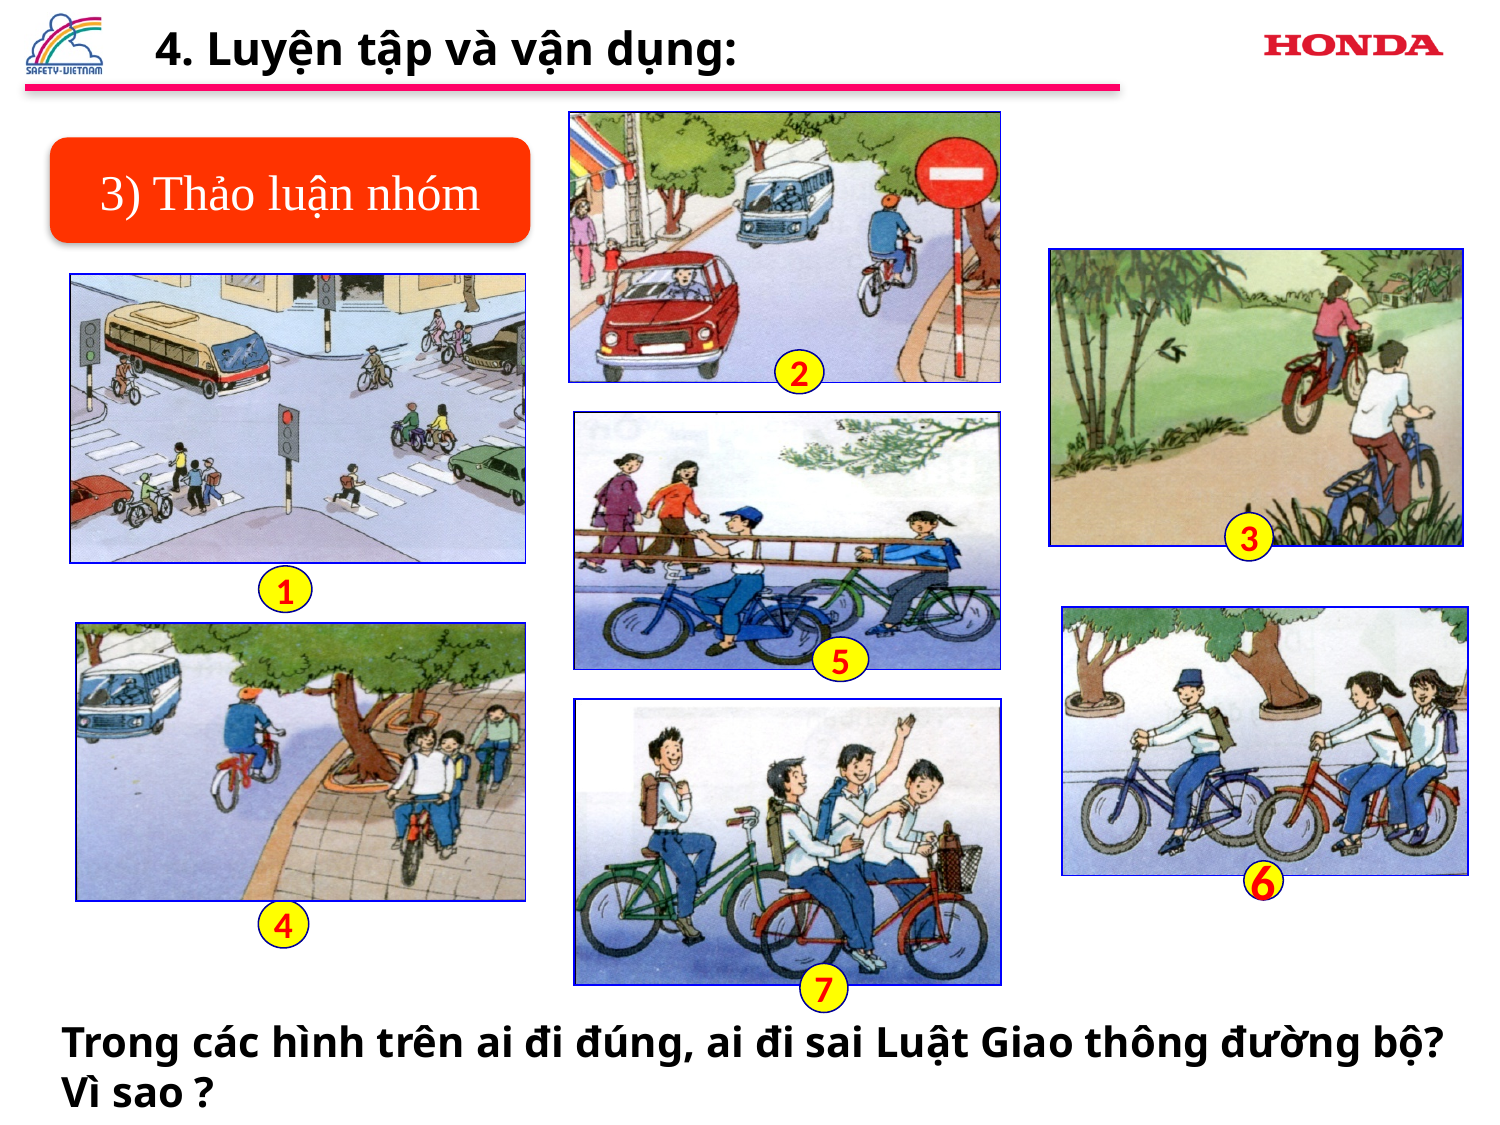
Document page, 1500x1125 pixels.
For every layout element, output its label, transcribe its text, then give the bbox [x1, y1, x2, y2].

picture [24, 12, 104, 75]
text_box 3) Thảo luận nhóm [49, 136, 532, 244]
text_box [70, 274, 526, 613]
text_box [573, 412, 1001, 682]
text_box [574, 699, 1001, 1013]
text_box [1062, 607, 1468, 901]
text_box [569, 112, 1001, 394]
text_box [75, 623, 526, 949]
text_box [1049, 249, 1463, 562]
text_box Trong các hình trên ai đi đúng, ai đi sai Luật Giao thông đường bộ? Vì sao ? [46, 1008, 1500, 1124]
text_box 4. Luyện tập và vận dụng: [140, 12, 753, 83]
picture [1244, 14, 1463, 75]
